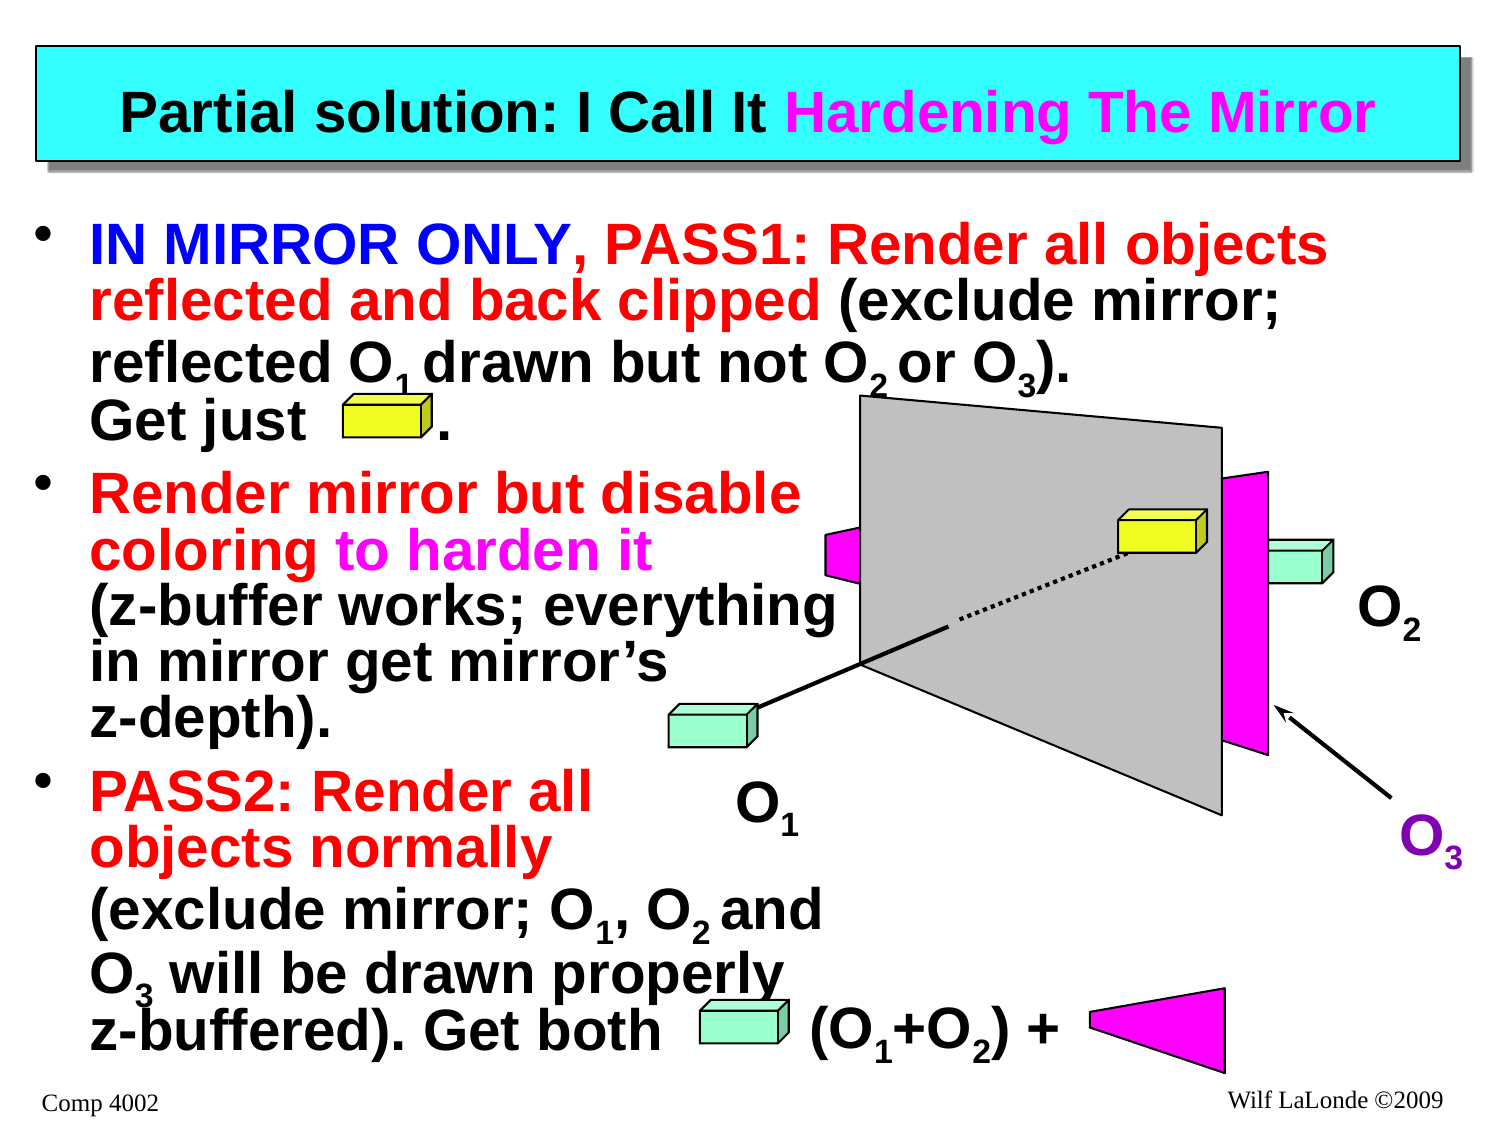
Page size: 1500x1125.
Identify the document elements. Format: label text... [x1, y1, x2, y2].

text_box [860, 395, 1222, 816]
text_box O3 [1384, 790, 1479, 877]
text_box (O1+O2) + [794, 984, 1076, 1071]
text_box O2 [1342, 561, 1437, 649]
text_box [342, 393, 432, 438]
list IN MIRROR ONLY, PASS1: Render all objects reflected and back clipped (exclude mirror; reflected O1 drawn but not O2 or O3). Get just . Render mirror but disable coloring to harden it (z-buffer works; everything in mirror get mirror’s z-depth). PASS2: Render all objects normally (exclude mirror; O1, O2 and O3 will be drawn properly z-buffered). Get both [17, 212, 1500, 1054]
text_box Region 3 [1118, 510, 1206, 520]
title Partial solution: I Call It Hardening The Mirror [35, 45, 1461, 162]
text_box [669, 704, 757, 714]
text_box [1089, 988, 1225, 1074]
text_box Region 2 [700, 1000, 788, 1010]
text_box [1118, 509, 1207, 553]
text_box [1273, 704, 1294, 723]
text_box [668, 703, 758, 748]
text_box [343, 394, 431, 404]
text_box O1 [720, 757, 815, 844]
text_box [699, 999, 789, 1044]
